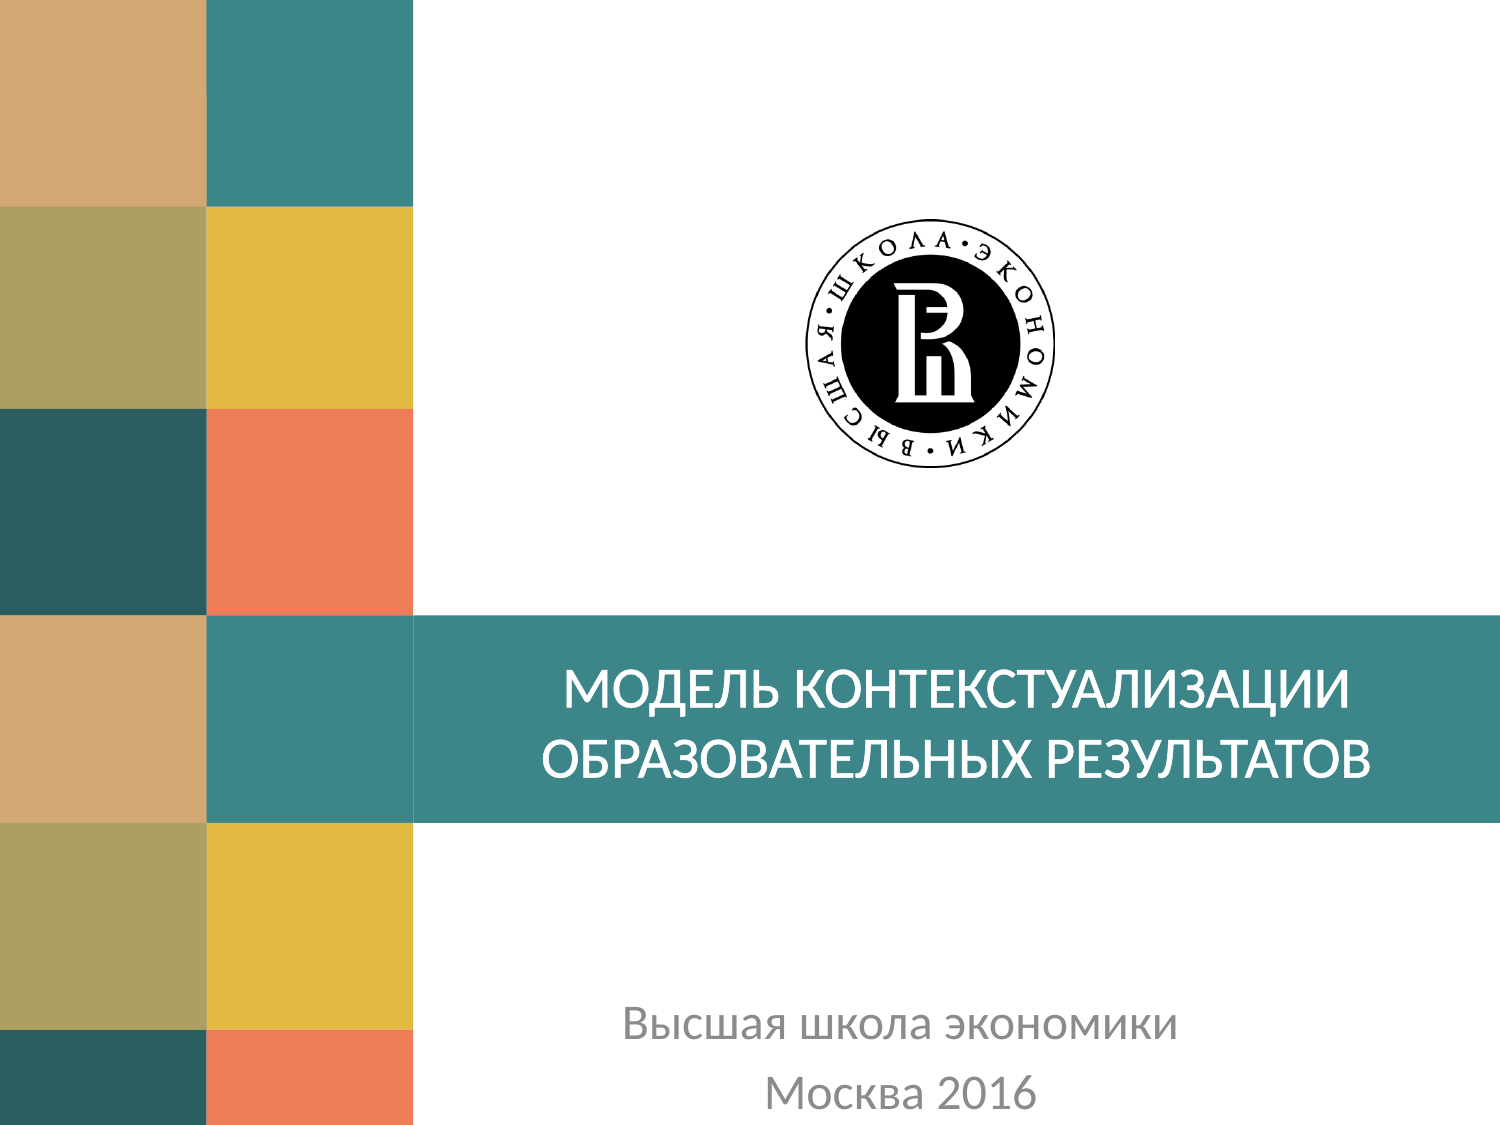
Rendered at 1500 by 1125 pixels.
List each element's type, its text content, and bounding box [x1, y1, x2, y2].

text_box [0, 0, 414, 1125]
picture [805, 219, 1055, 469]
subtitle Высшая школа экономики Москва 2016 [418, 842, 1388, 1125]
title МОДЕЛЬ КОНТЕКСТУАЛИЗАЦИИ ОБРАЗОВАТЕЛЬНЫХ РЕЗУЛЬТАТОВ [418, 615, 1500, 823]
